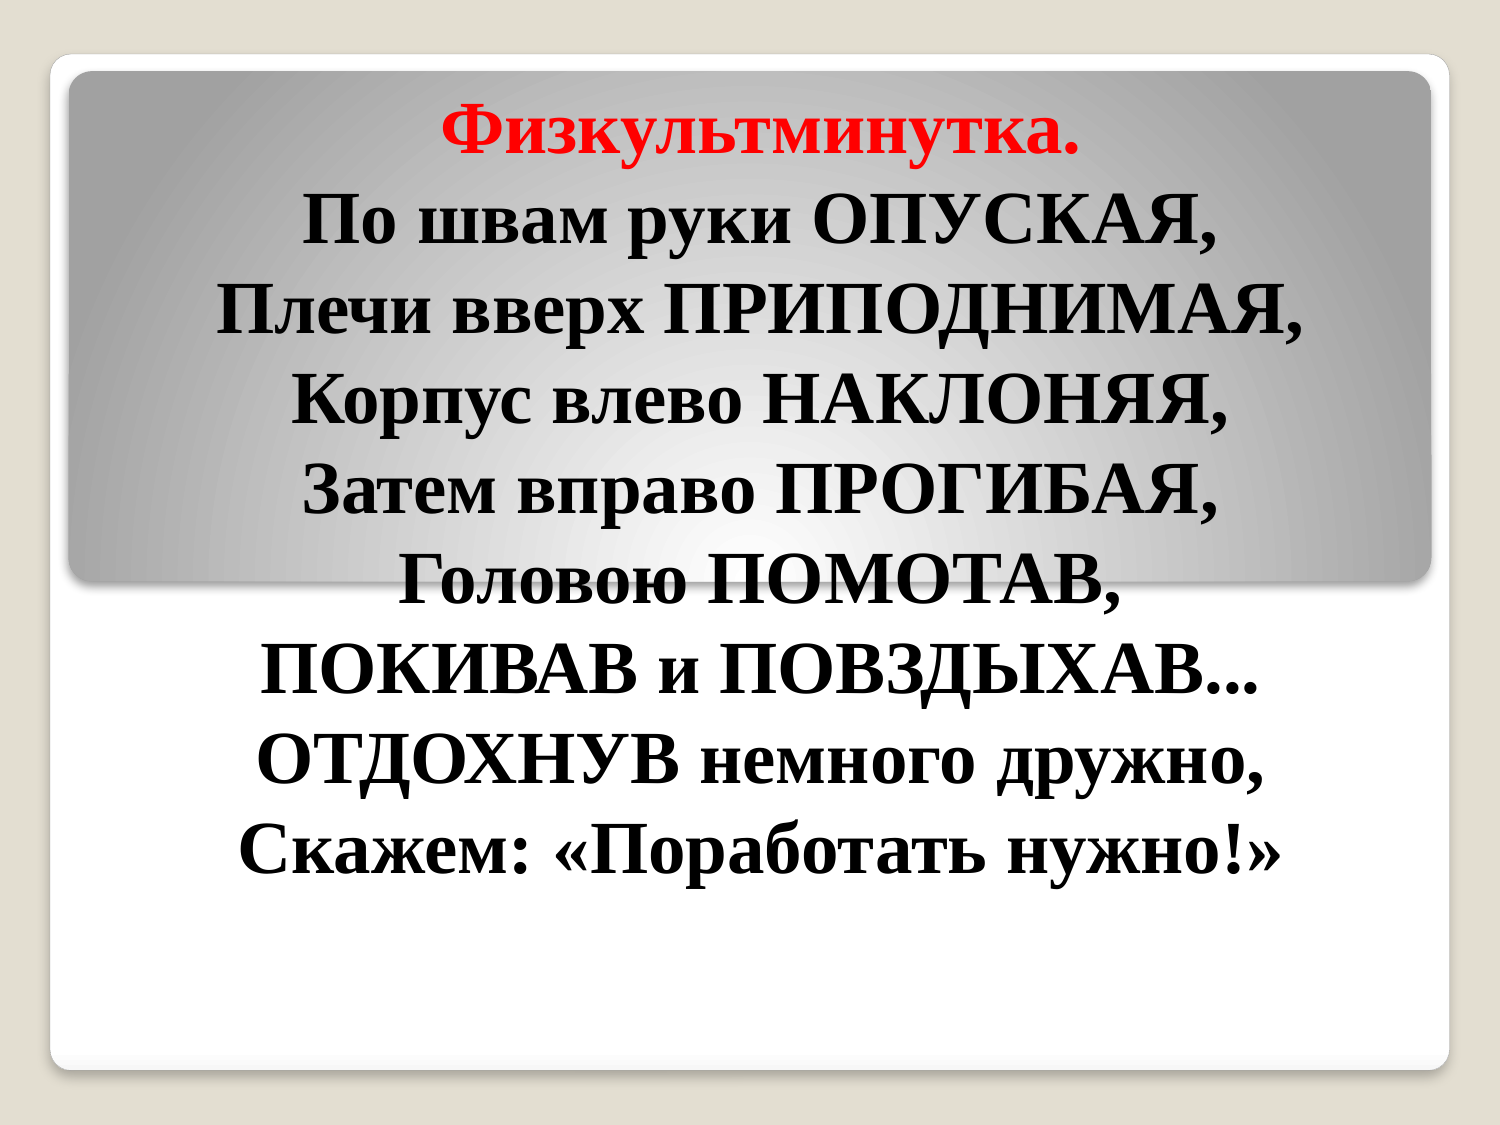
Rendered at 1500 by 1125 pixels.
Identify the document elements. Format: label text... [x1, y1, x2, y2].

subtitle Физкультминутка. По швам руки ОПУСКАЯ, Плечи вверх ПРИПОДНИМАЯ, Корпус влево НАКЛОНЯЯ, Затем вправо ПРОГИБАЯ, Головою ПОМОТАВ, ПОКИВАВ и ПОВЗДЫХАВ... ОТДОХНУВ немного дружно, Скажем: «Поработать нужно!» [64, 78, 1436, 1059]
